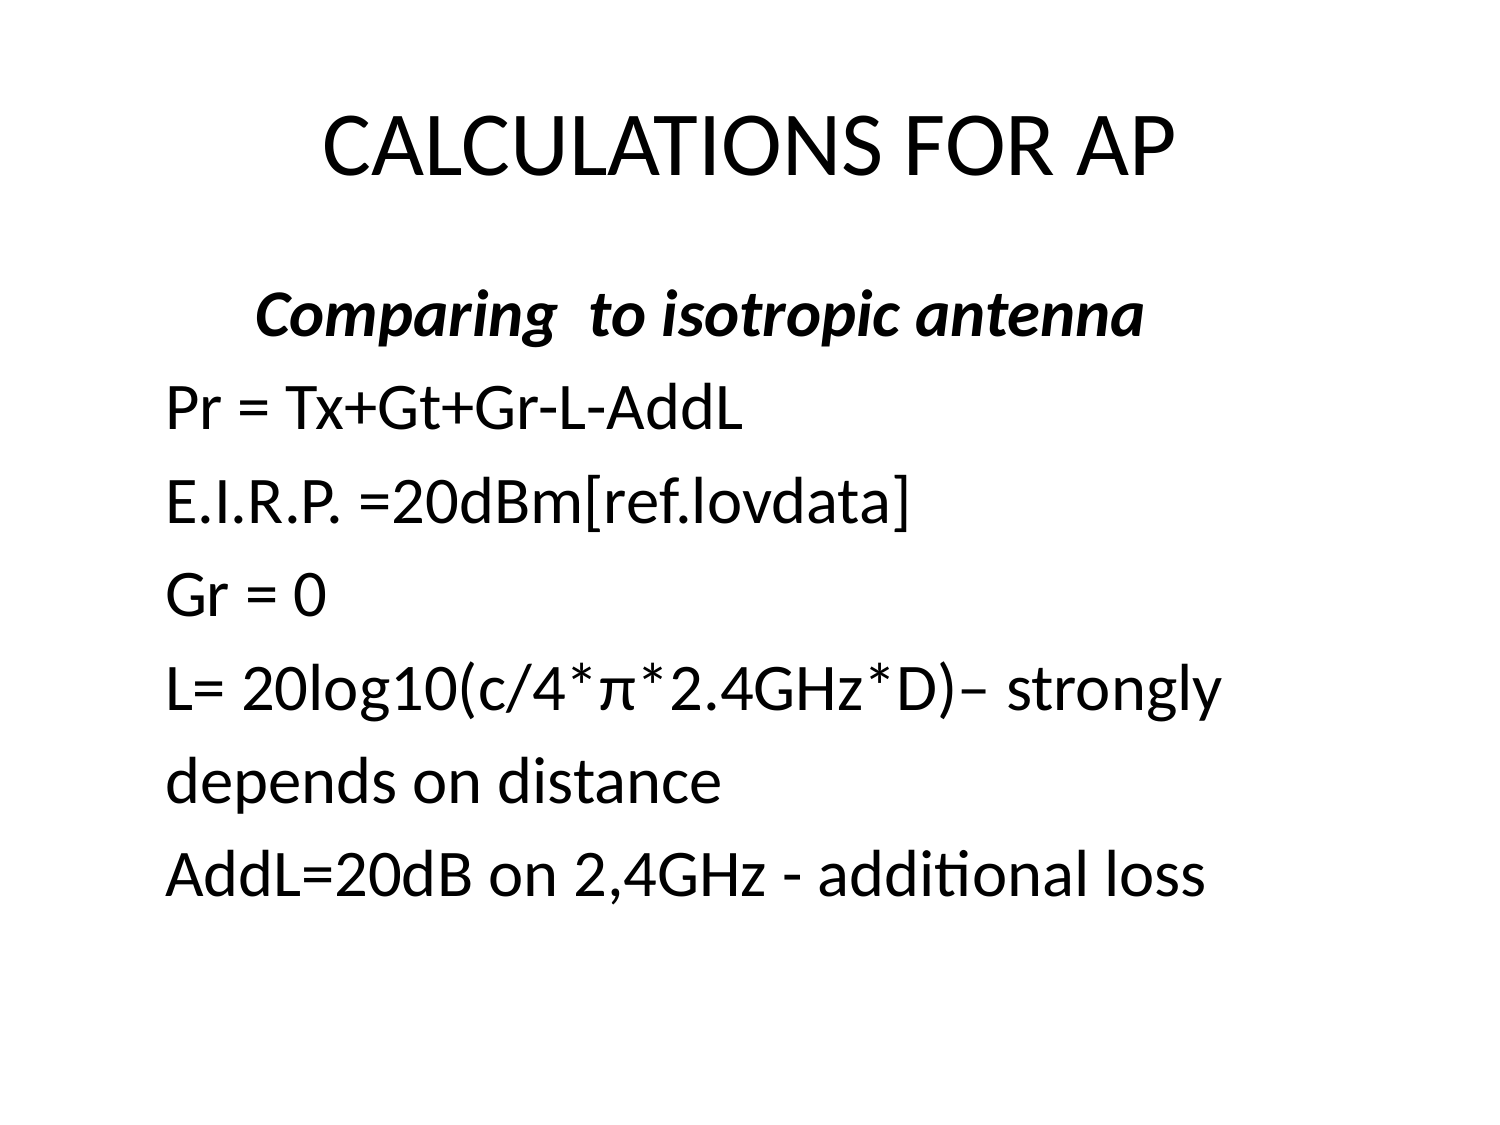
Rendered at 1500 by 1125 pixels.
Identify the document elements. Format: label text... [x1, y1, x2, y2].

title CALCULATIONS FOR AP [75, 45, 1425, 233]
list Comparing to isotropic antenna Pr = Tx+Gt+Gr-L-AddL E.I.R.P. =20dBm[ref.lovdata] Gr = 0 L= 20log10(c/4*π*2.4GHz*D)– strongly depends on distance AddL=20dB on 2,4GHz - additional loss [75, 262, 1425, 1005]
